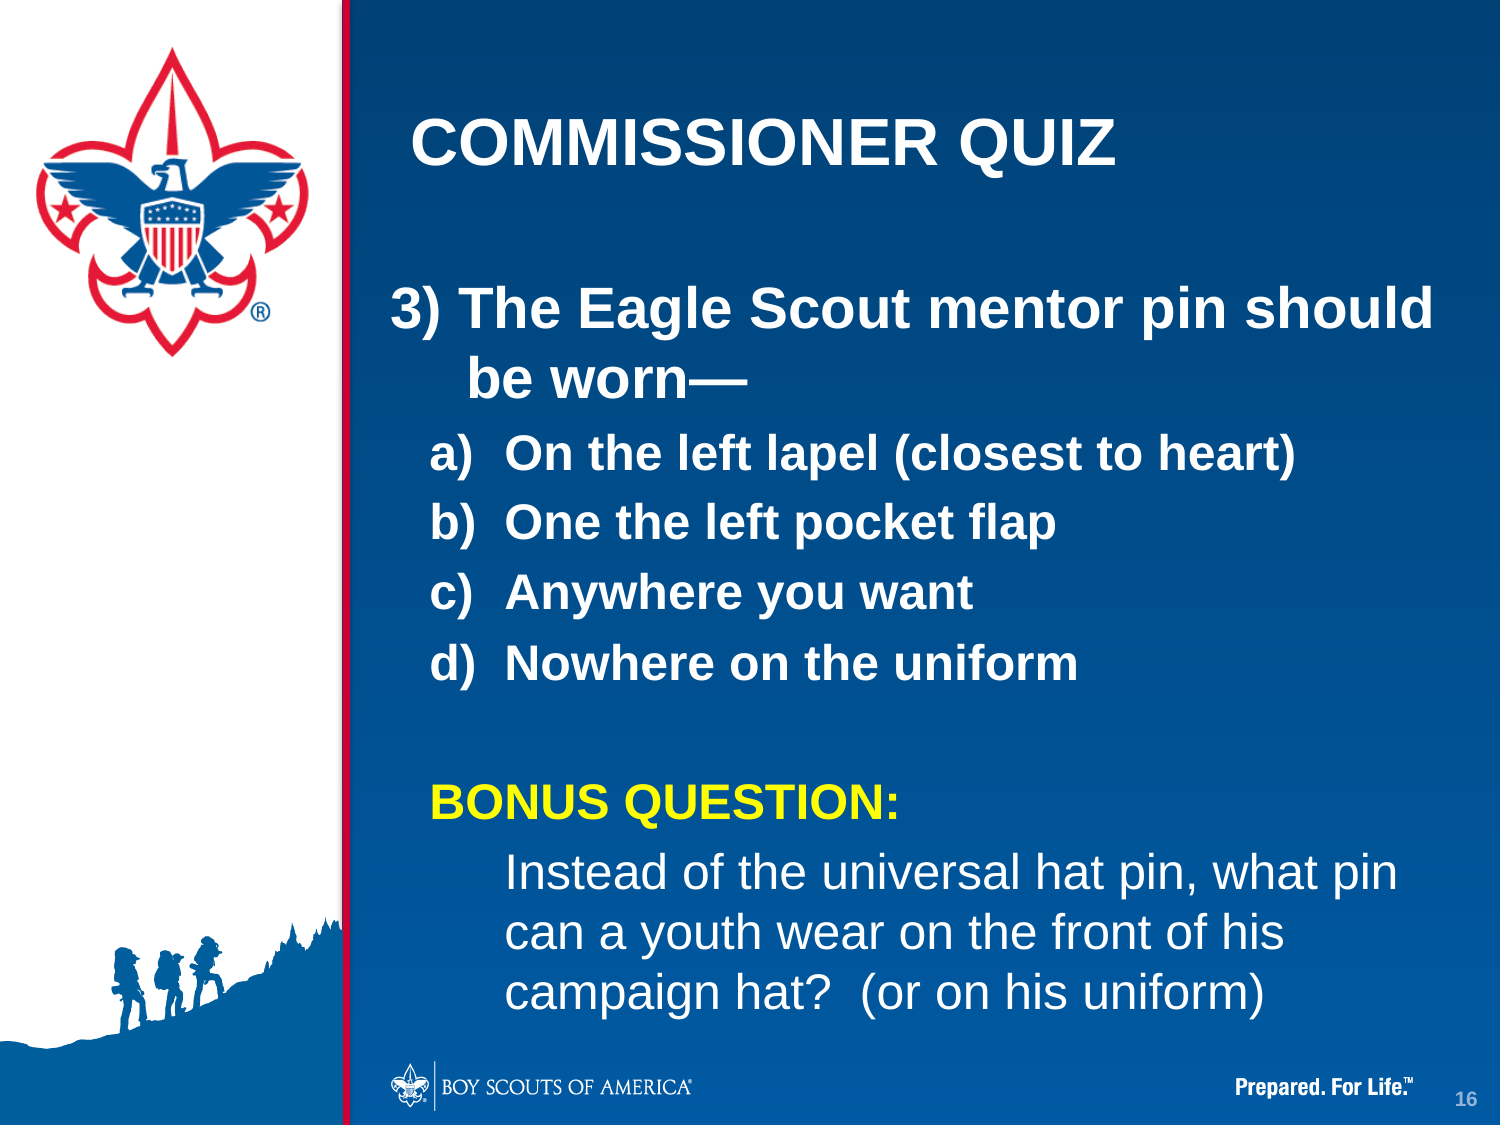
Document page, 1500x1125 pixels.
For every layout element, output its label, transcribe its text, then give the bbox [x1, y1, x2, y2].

slide_number 16 [1425, 1067, 1493, 1125]
picture [0, 912, 343, 1125]
picture [1236, 1077, 1413, 1099]
list 3) The Eagle Scout mentor pin should be worn— On the left lapel (closest to heart) One the left pocket flap Anywhere you want Nowhere on the uniform BONUS QUESTION: Instead of the universal hat pin, what pin can a youth wear on the front of his campaign hat? (or on his uniform) [374, 262, 1481, 1038]
picture [391, 1061, 692, 1111]
picture [36, 46, 309, 358]
title COMMISSIONER QUIZ [394, 44, 1413, 233]
